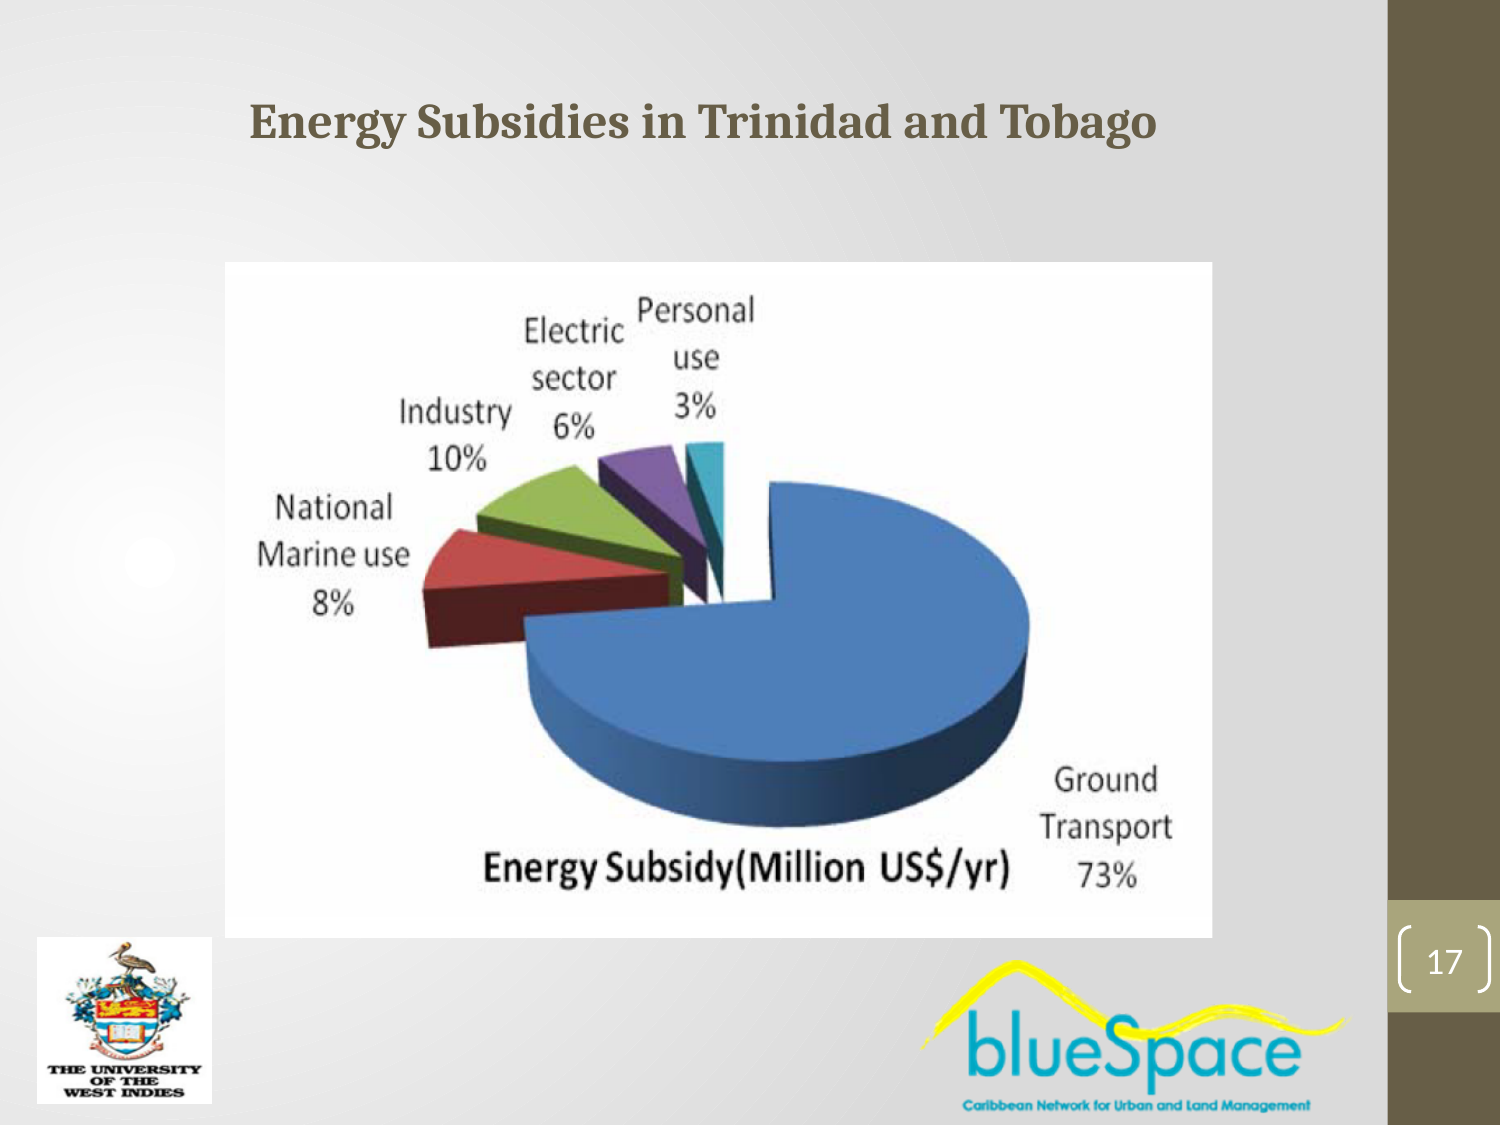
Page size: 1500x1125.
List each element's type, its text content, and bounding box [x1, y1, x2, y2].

picture [899, 959, 1363, 1125]
picture [224, 261, 1213, 938]
slide_number 17 [1397, 925, 1492, 994]
picture [36, 936, 212, 1104]
text_box Energy Subsidies in Trinidad and Tobago [225, 12, 1193, 149]
